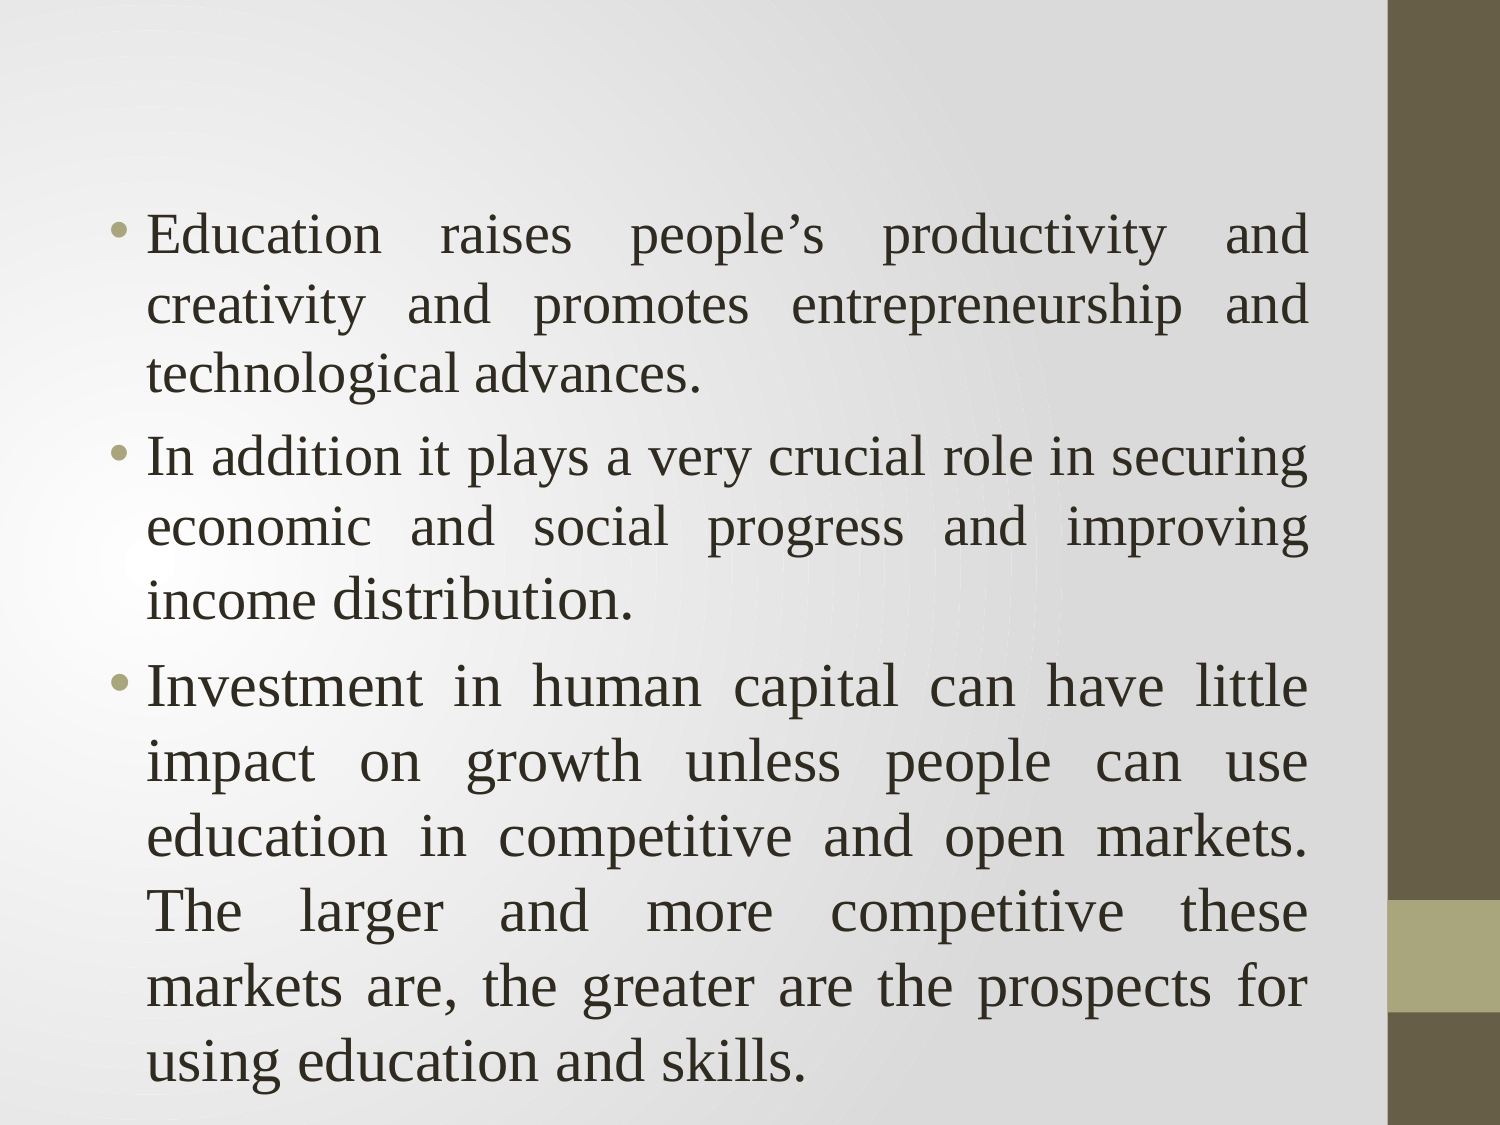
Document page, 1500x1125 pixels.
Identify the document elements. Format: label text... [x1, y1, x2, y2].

list Education raises people’s productivity and creativity and promotes entrepreneurship and technological advances. In addition it plays a very crucial role in securing economic and social progress and improving income distribution. Investment in human capital can have little impact on growth unless people can use education in competitive and open markets. The larger and more competitive these markets are, the greater are the prospects for using education and skills. [75, 187, 1325, 1113]
